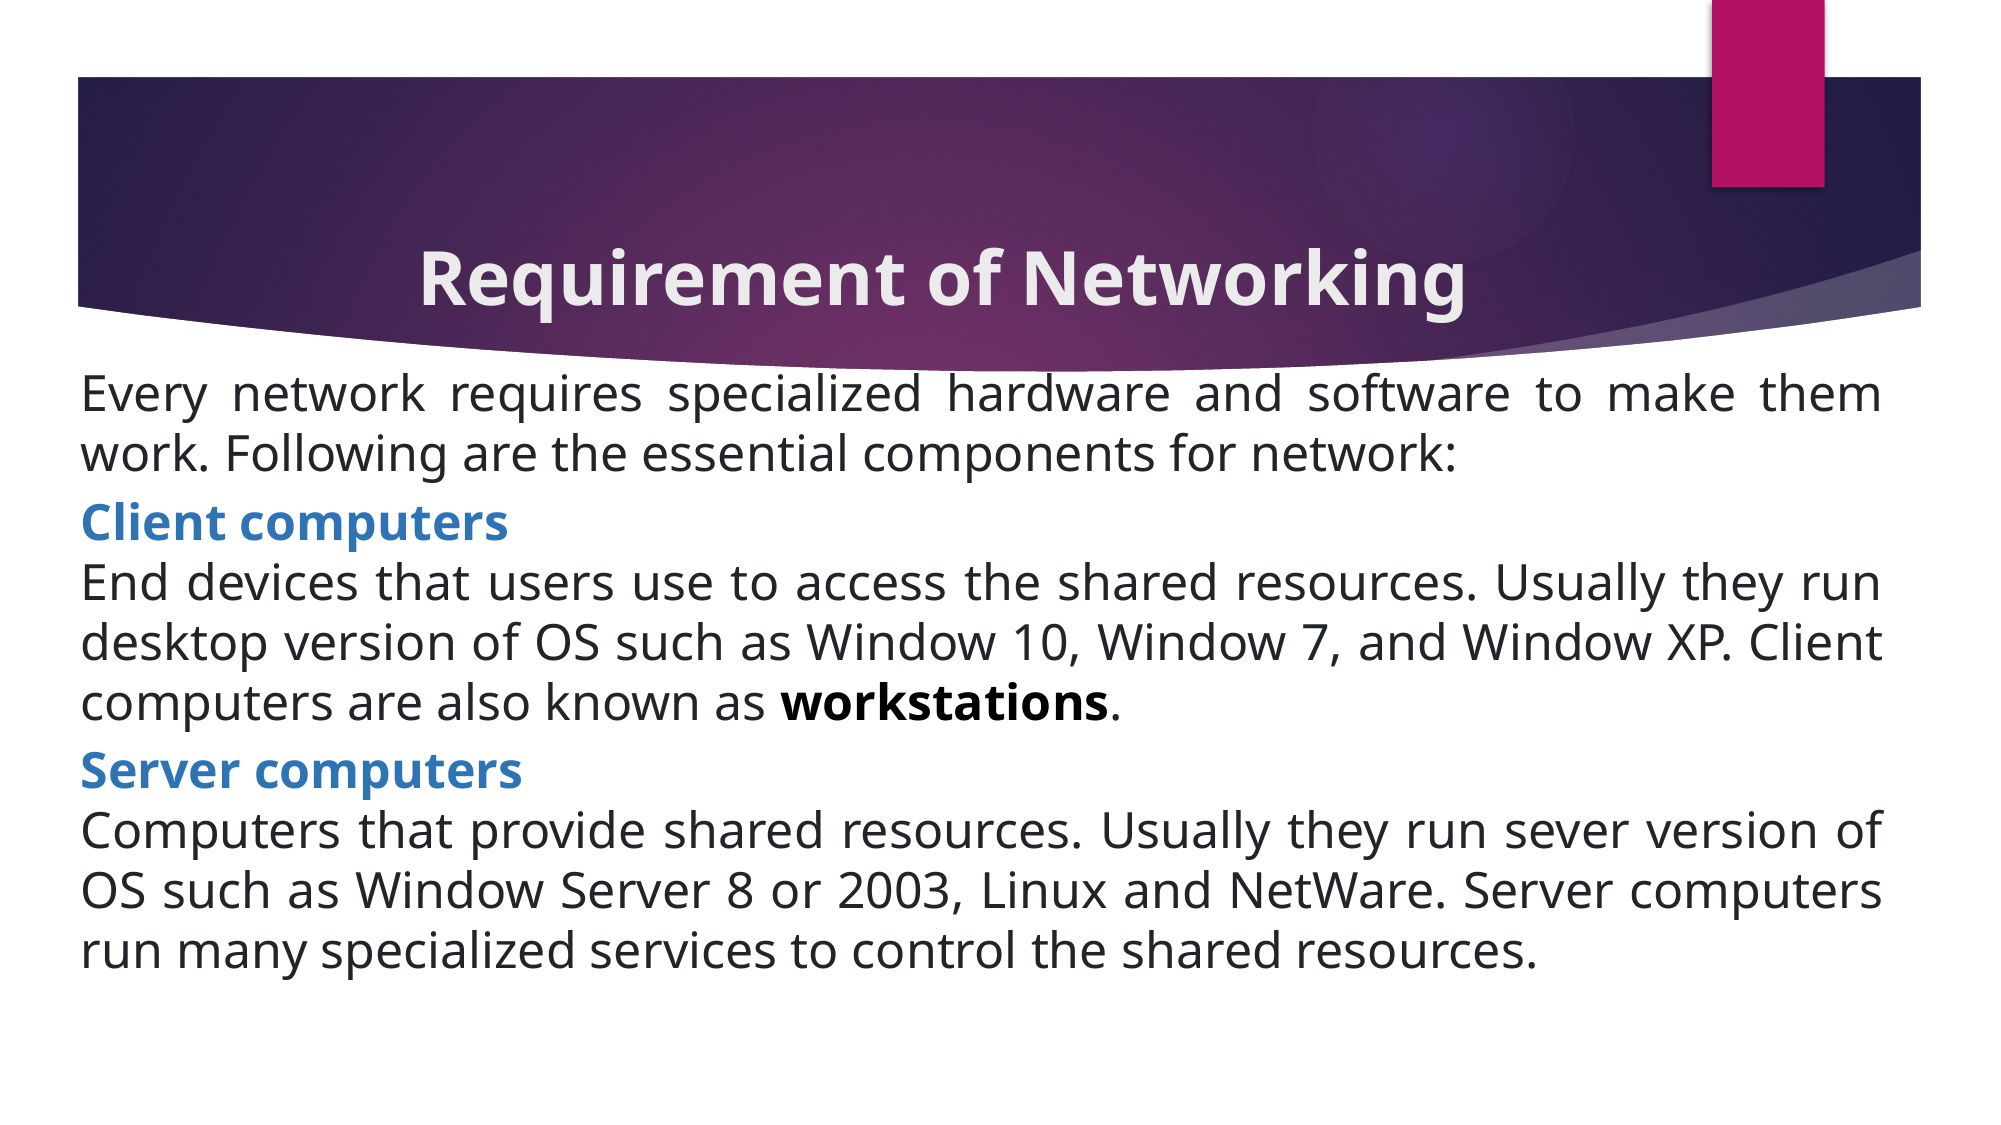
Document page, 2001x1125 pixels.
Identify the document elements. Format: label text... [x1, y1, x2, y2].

text_box Every network requires specialized hardware and software to make them work. Following are the essential components for network: Client computers End devices that users use to access the shared resources. Usually they run desktop version of OS such as Window 10, Window 7, and Window XP. Client computers are also known as workstations. Server computers Computers that provide shared resources. Usually they run sever version of OS such as Window Server 8 or 2003, Linux and NetWare. Server computers run many specialized services to control the shared resources. [66, 354, 1899, 986]
title Requirement of Networking [401, 196, 1627, 354]
